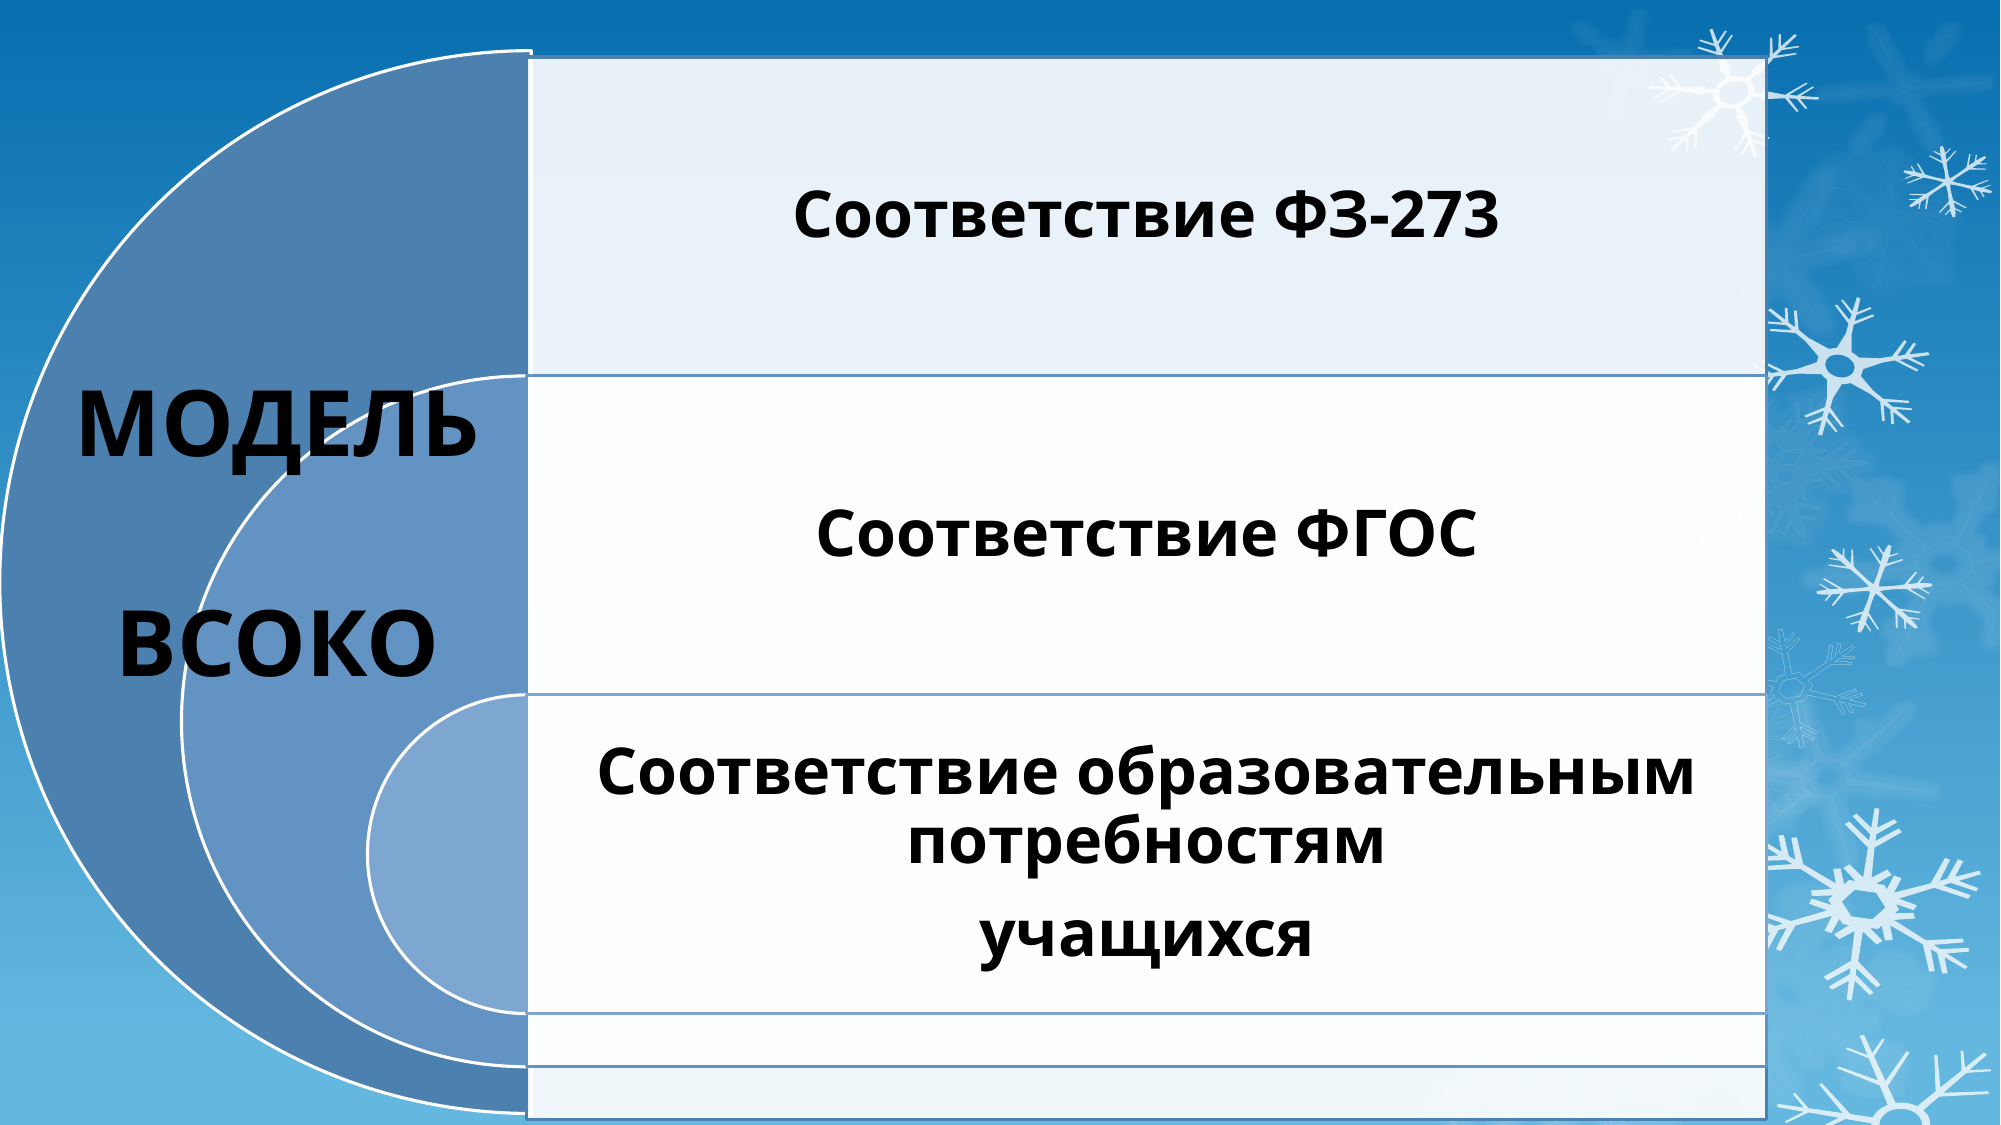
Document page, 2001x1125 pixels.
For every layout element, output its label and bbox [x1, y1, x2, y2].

text_box [0, 33, 1768, 1125]
